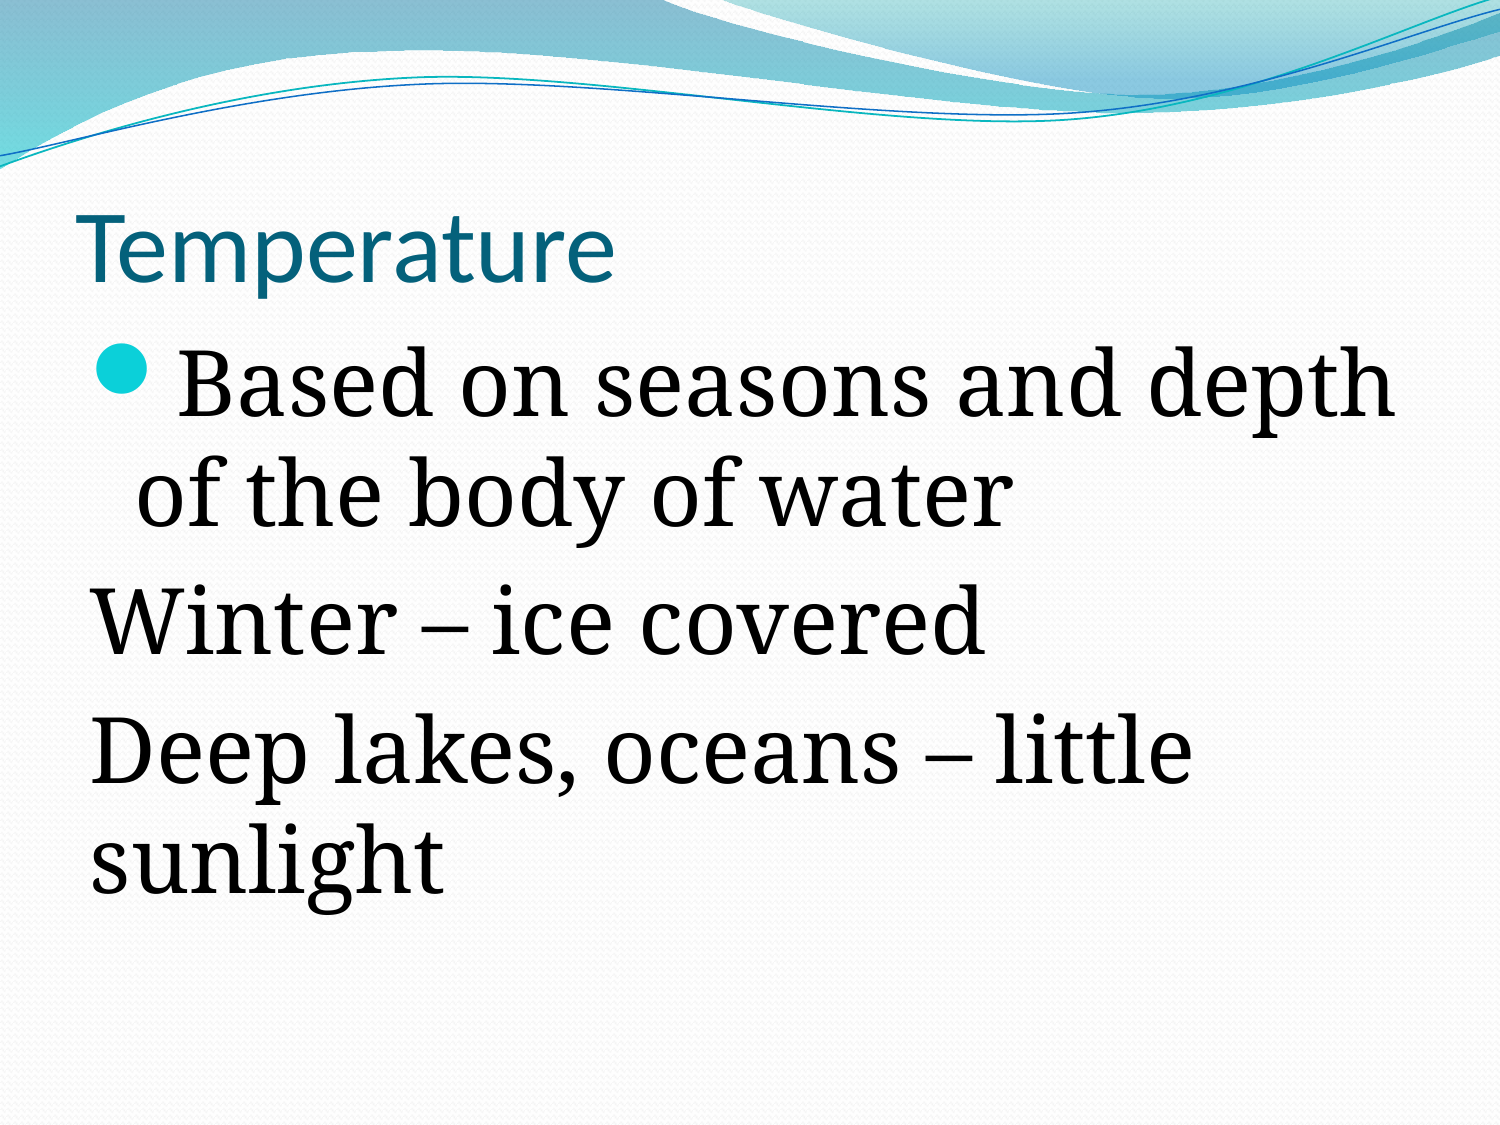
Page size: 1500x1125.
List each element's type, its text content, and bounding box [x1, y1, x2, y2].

list Based on seasons and depth of the body of water Winter – ice covered Deep lakes, oceans – little sunlight [75, 317, 1425, 1038]
title Temperature [75, 115, 1425, 303]
